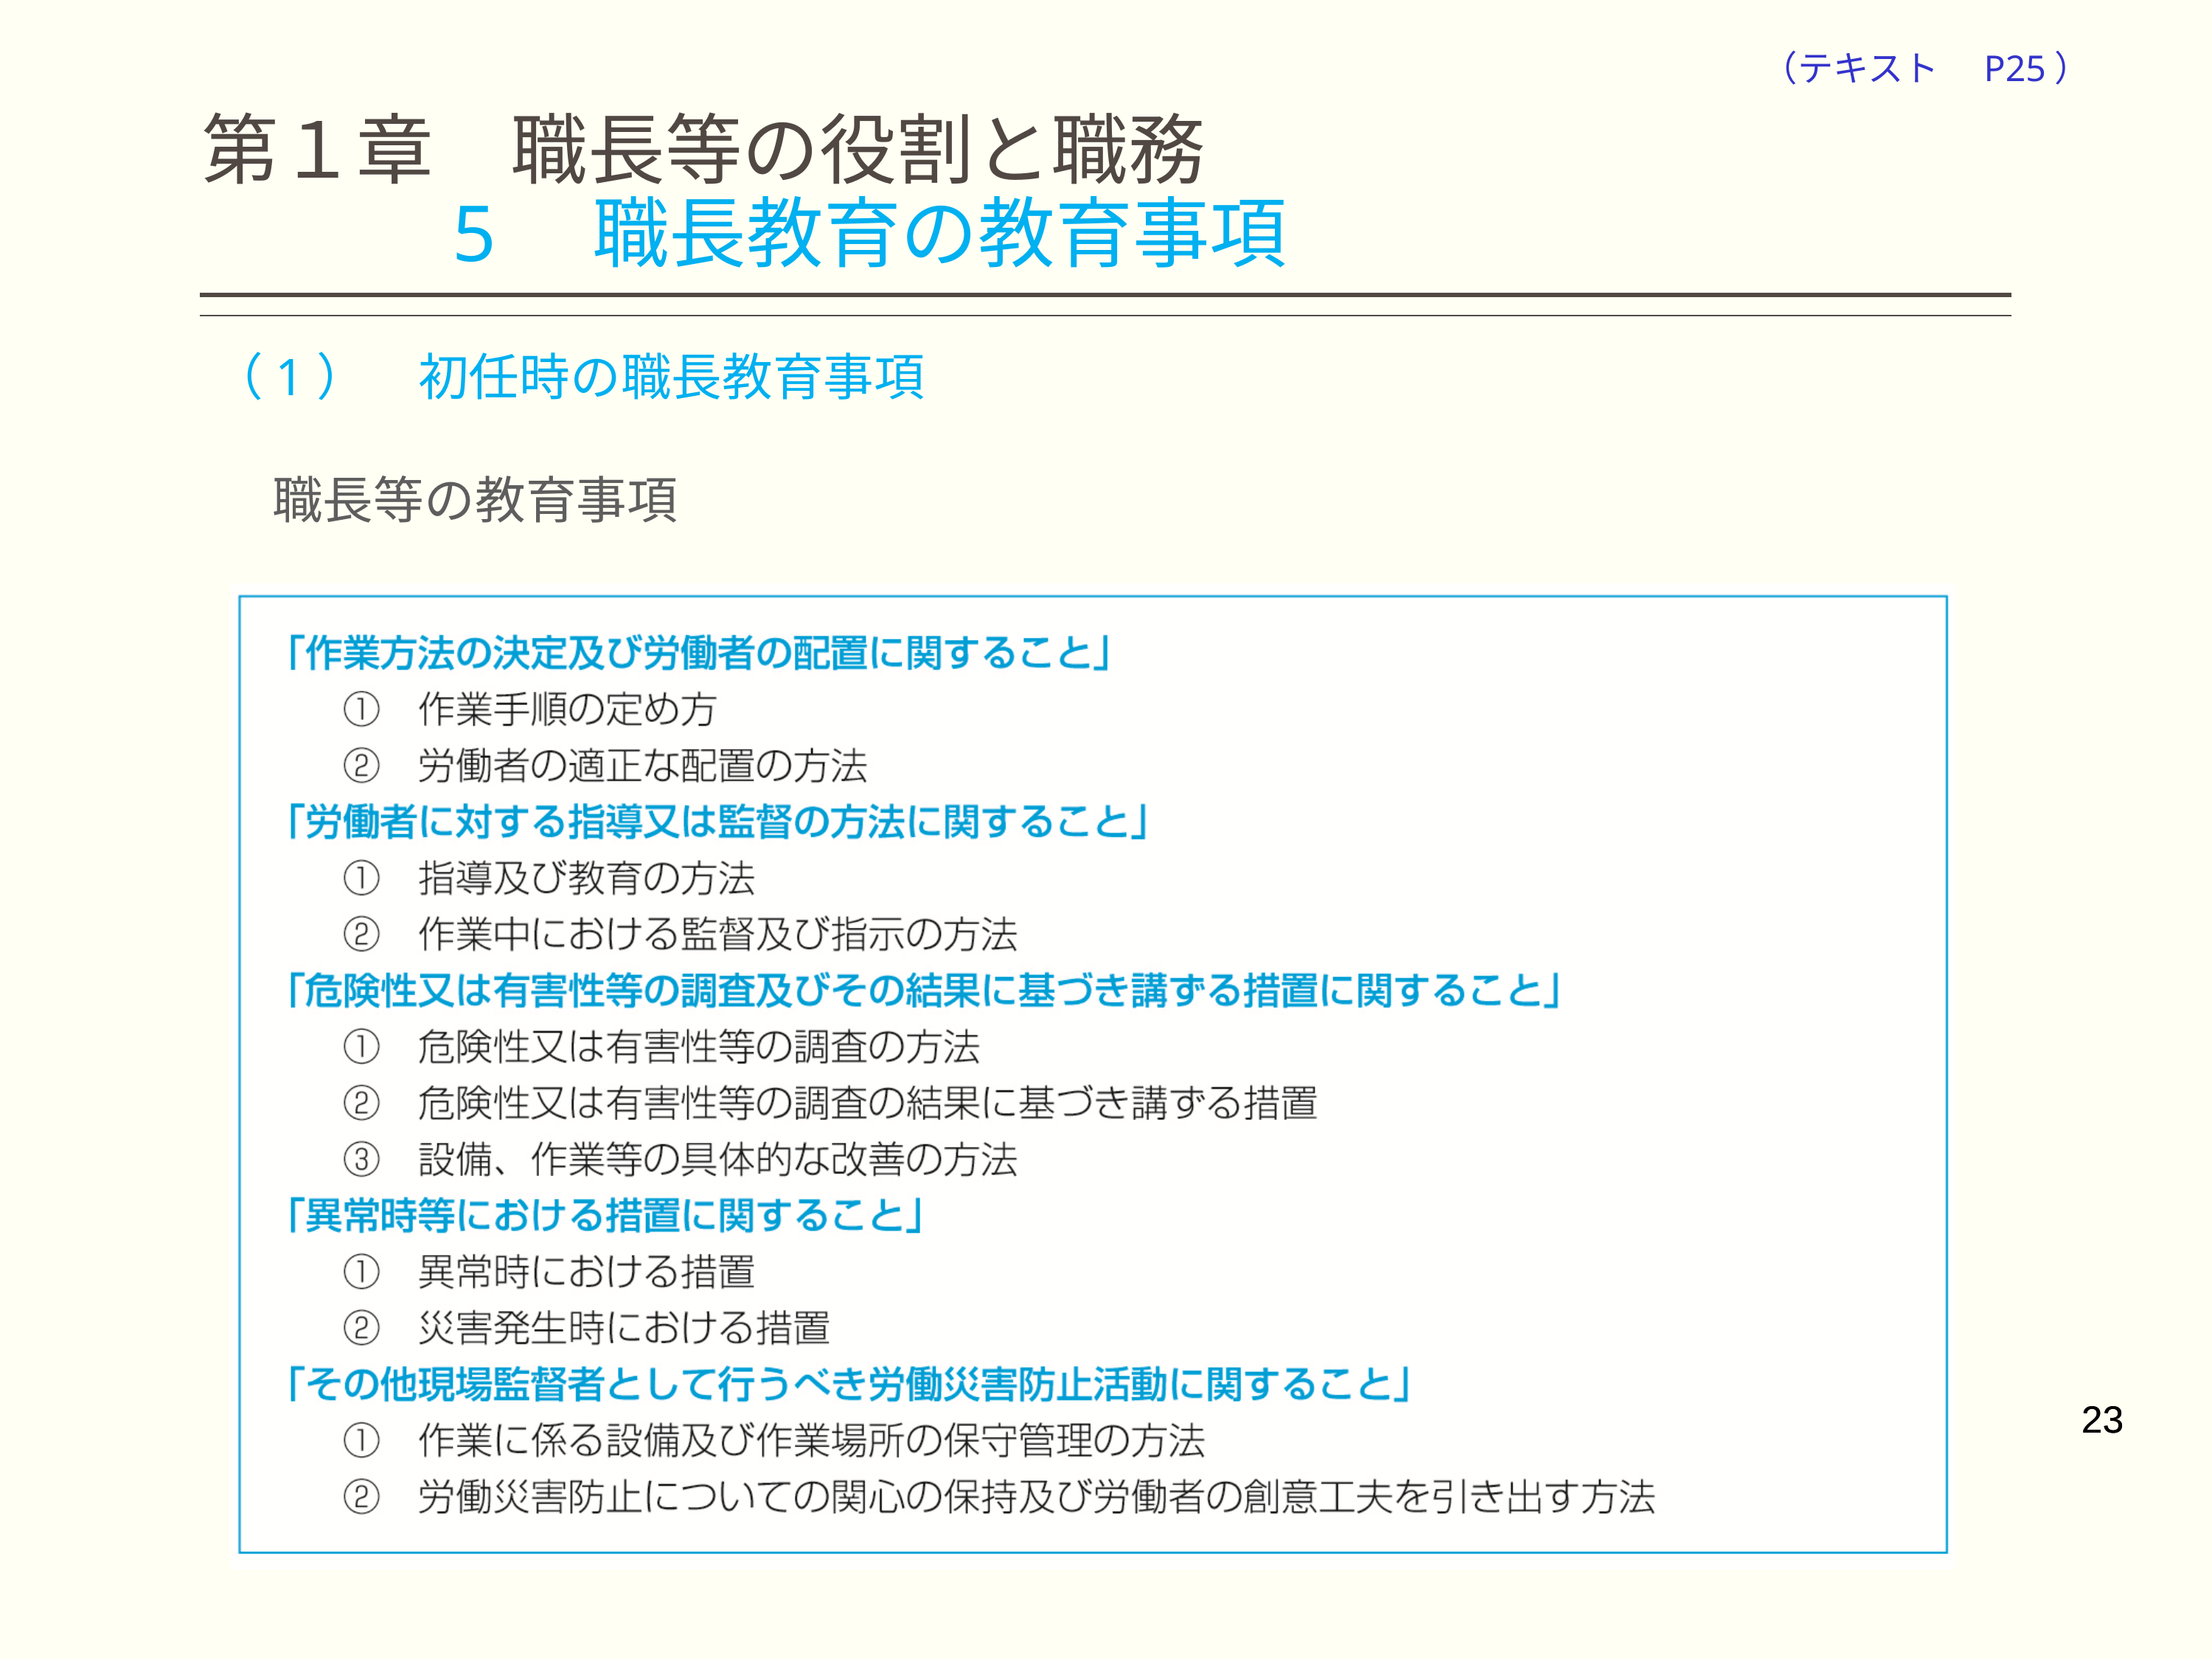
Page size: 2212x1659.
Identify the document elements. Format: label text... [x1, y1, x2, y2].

text_box （1） 初任時の職長教育事項 [201, 339, 1568, 411]
picture [231, 583, 1955, 1570]
text_box 職長等の教育事項 [261, 462, 689, 535]
text_box 23 [2081, 1404, 2181, 1431]
text_box （テキスト P25） [1753, 0, 2099, 97]
title 第１章 職長等の役割と職務 5 職長教育の教育事項 [201, 92, 1845, 292]
